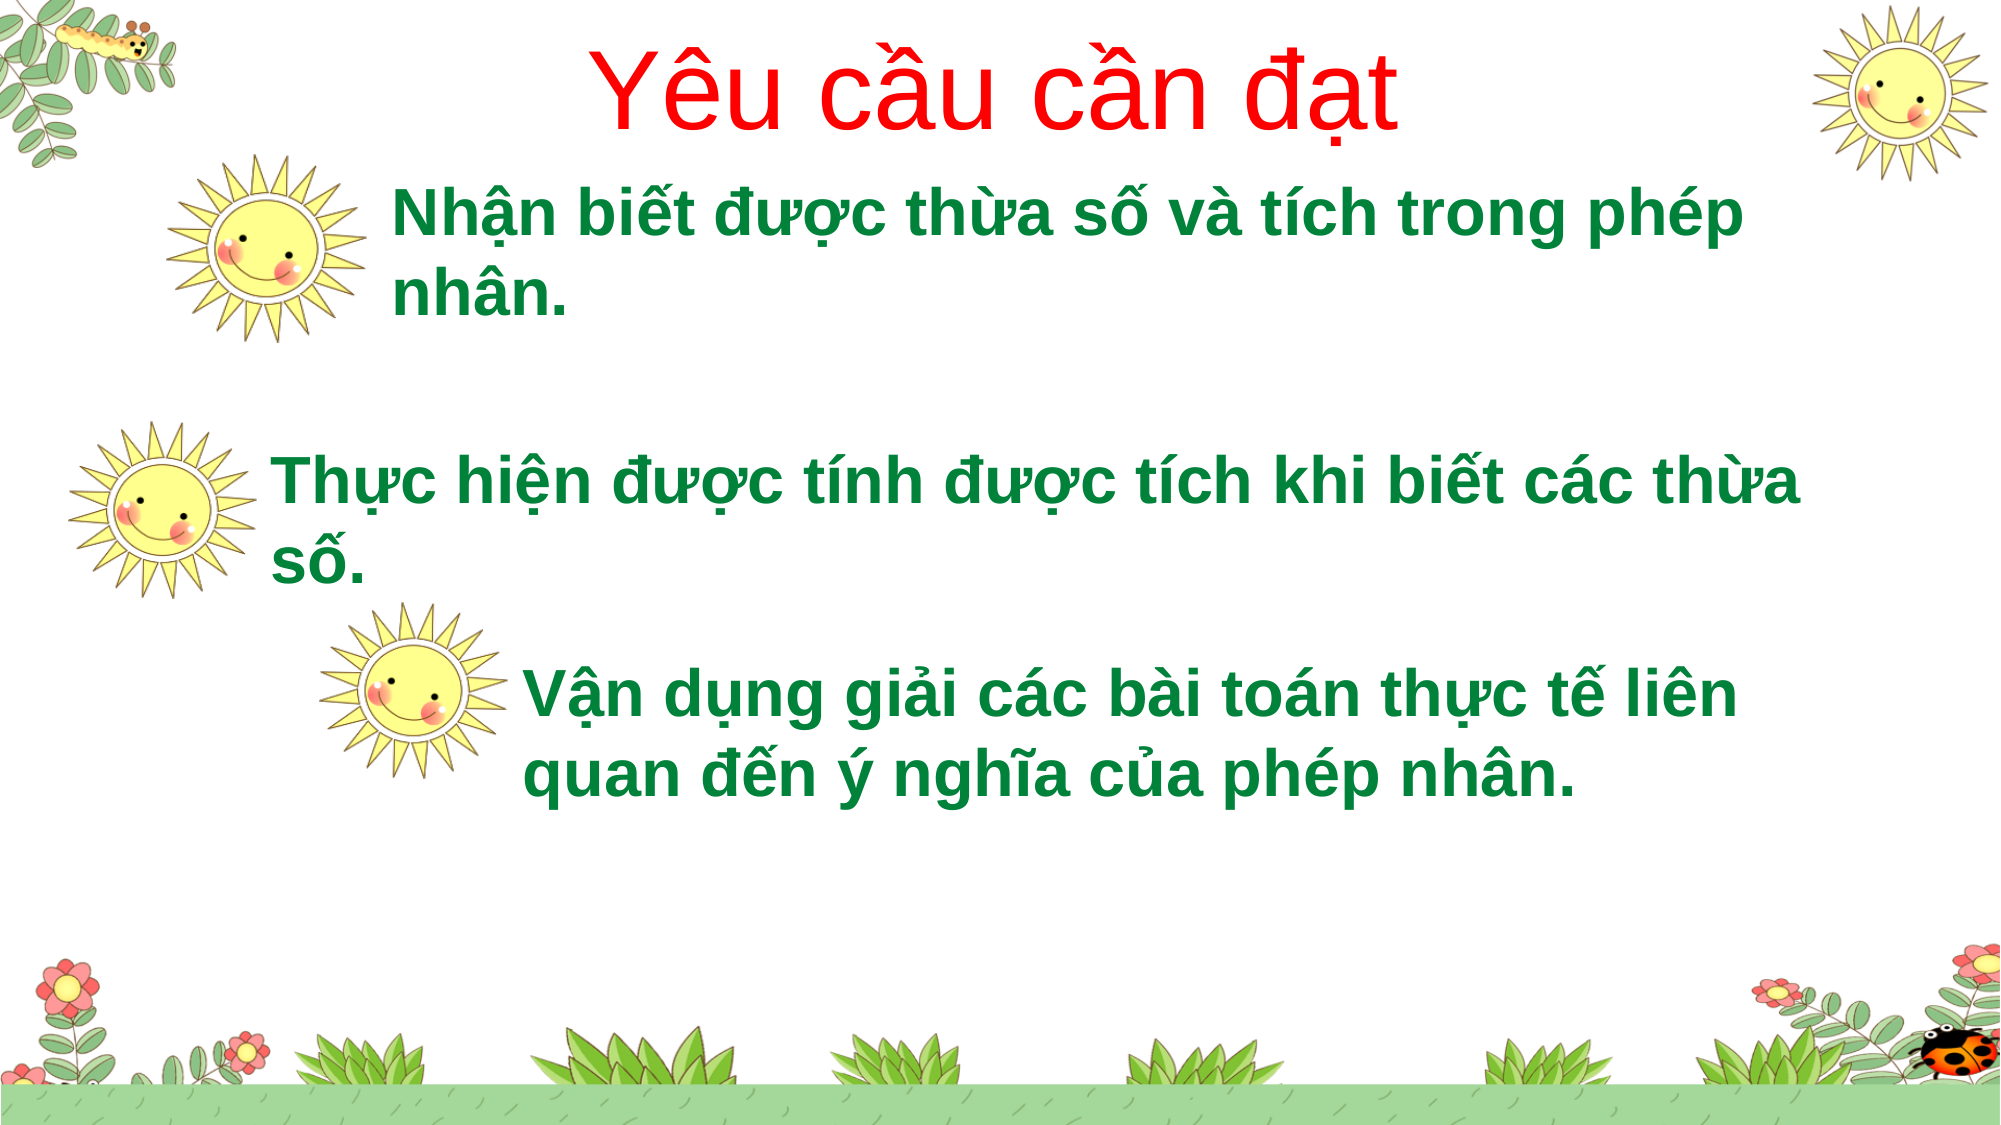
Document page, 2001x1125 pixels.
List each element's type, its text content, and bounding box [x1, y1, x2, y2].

picture [0, 0, 2001, 1125]
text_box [68, 421, 1931, 599]
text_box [166, 154, 1866, 343]
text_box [319, 602, 1929, 820]
text_box Yêu cầu cần đạt [571, 10, 1600, 154]
